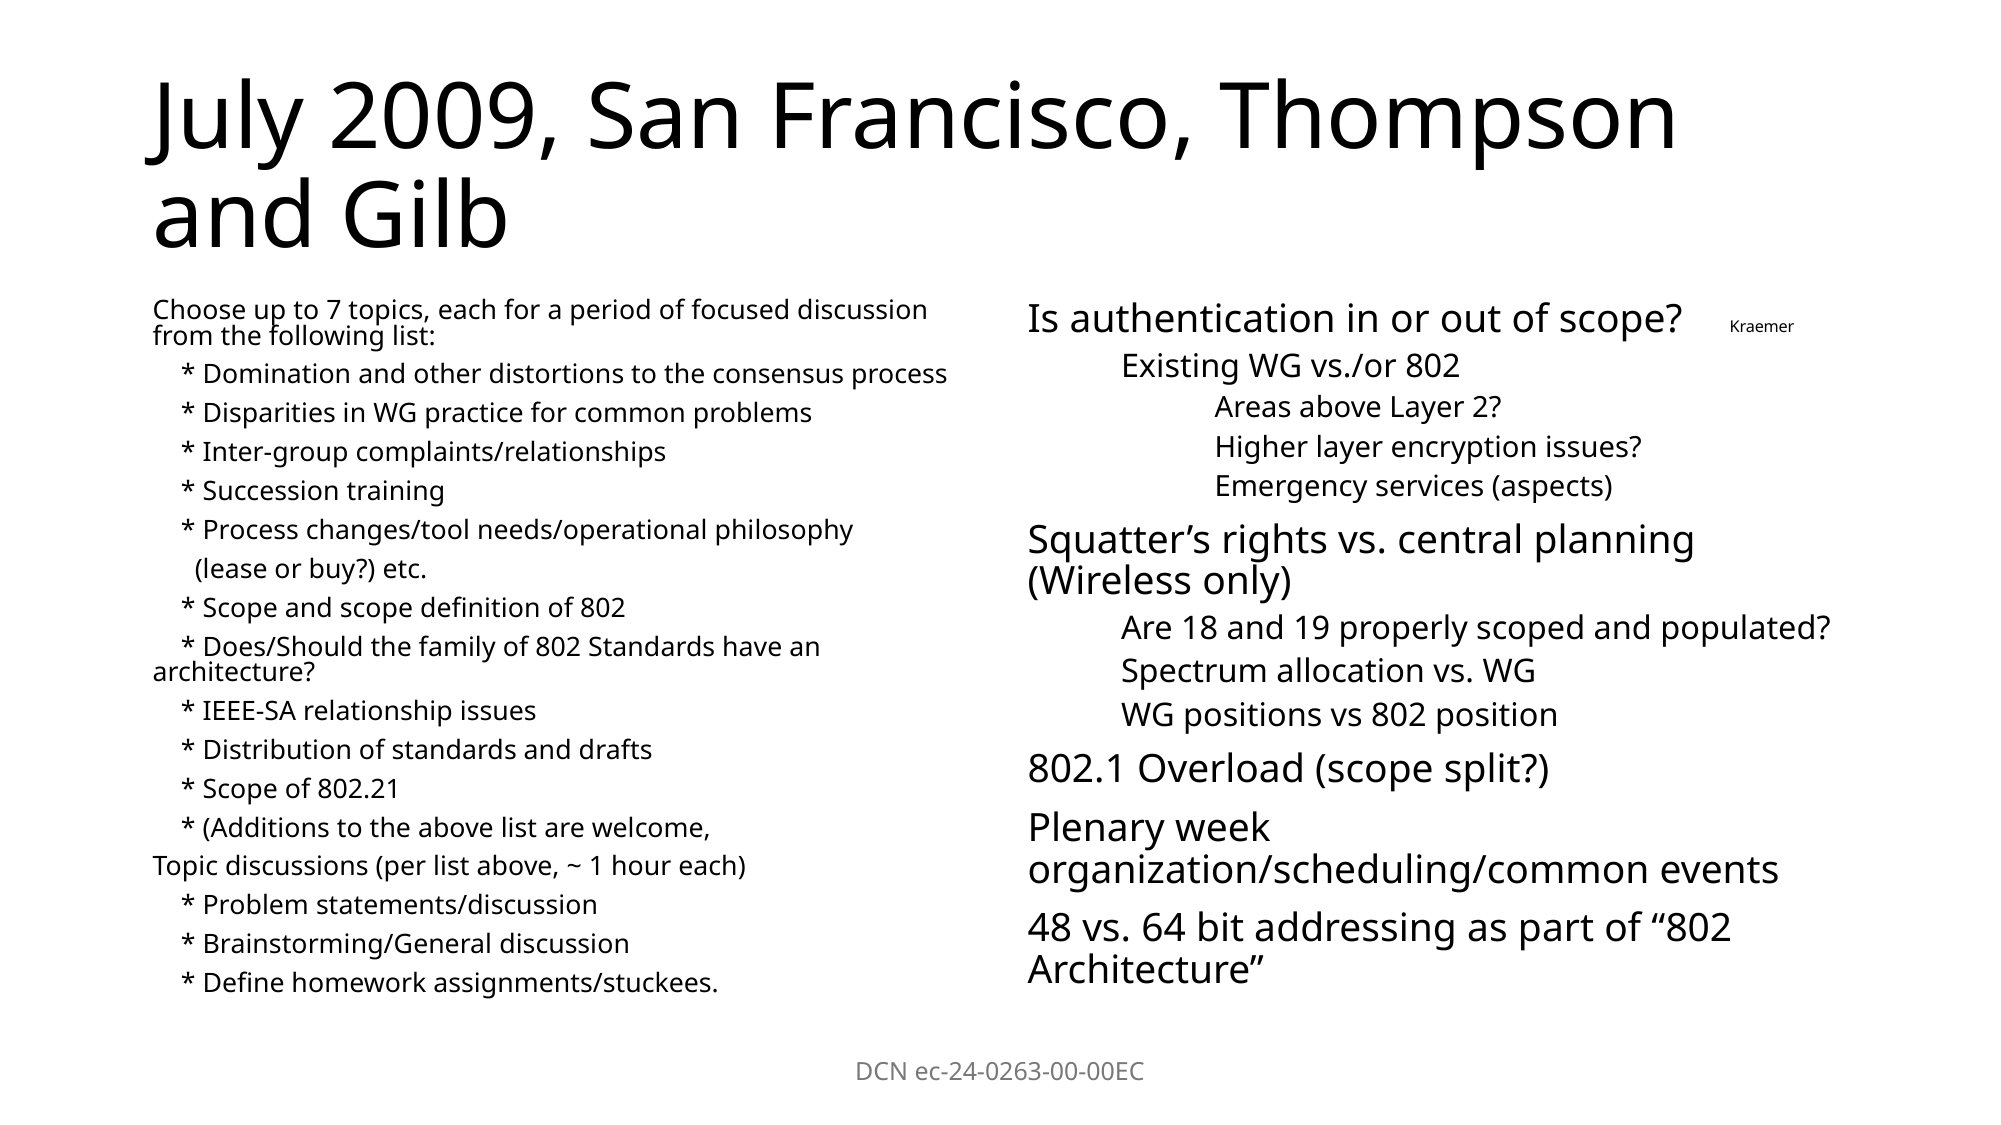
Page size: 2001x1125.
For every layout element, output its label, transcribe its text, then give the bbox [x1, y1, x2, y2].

list Is authentication in or out of scope? Kraemer Existing WG vs./or 802 Areas above Layer 2? Higher layer encryption issues? Emergency services (aspects) Squatter’s rights vs. central planning (Wireless only) Are 18 and 19 properly scoped and populated? Spectrum allocation vs. WG WG positions vs 802 position 802.1 Overload (scope split?) Plenary week organization/scheduling/common events 48 vs. 64 bit addressing as part of “802 Architecture” [1012, 291, 1863, 1016]
list Choose up to 7 topics, each for a period of focused discussion from the following list: * Domination and other distortions to the consensus process * Disparities in WG practice for common problems * Inter-group complaints/relationships * Succession training * Process changes/tool needs/operational philosophy (lease or buy?) etc. * Scope and scope definition of 802 * Does/Should the family of 802 Standards have an architecture? * IEEE-SA relationship issues * Distribution of standards and drafts * Scope of 802.21 * (Additions to the above list are welcome, Topic discussions (per list above, ~ 1 hour each) * Problem statements/discussion * Brainstorming/General discussion * Define homework assignments/stuckees. [137, 291, 984, 1016]
title July 2009, San Francisco, Thompson and Gilb [137, 59, 1863, 278]
footer DCN ec-24-0263-00-00EC [662, 1042, 1338, 1103]
